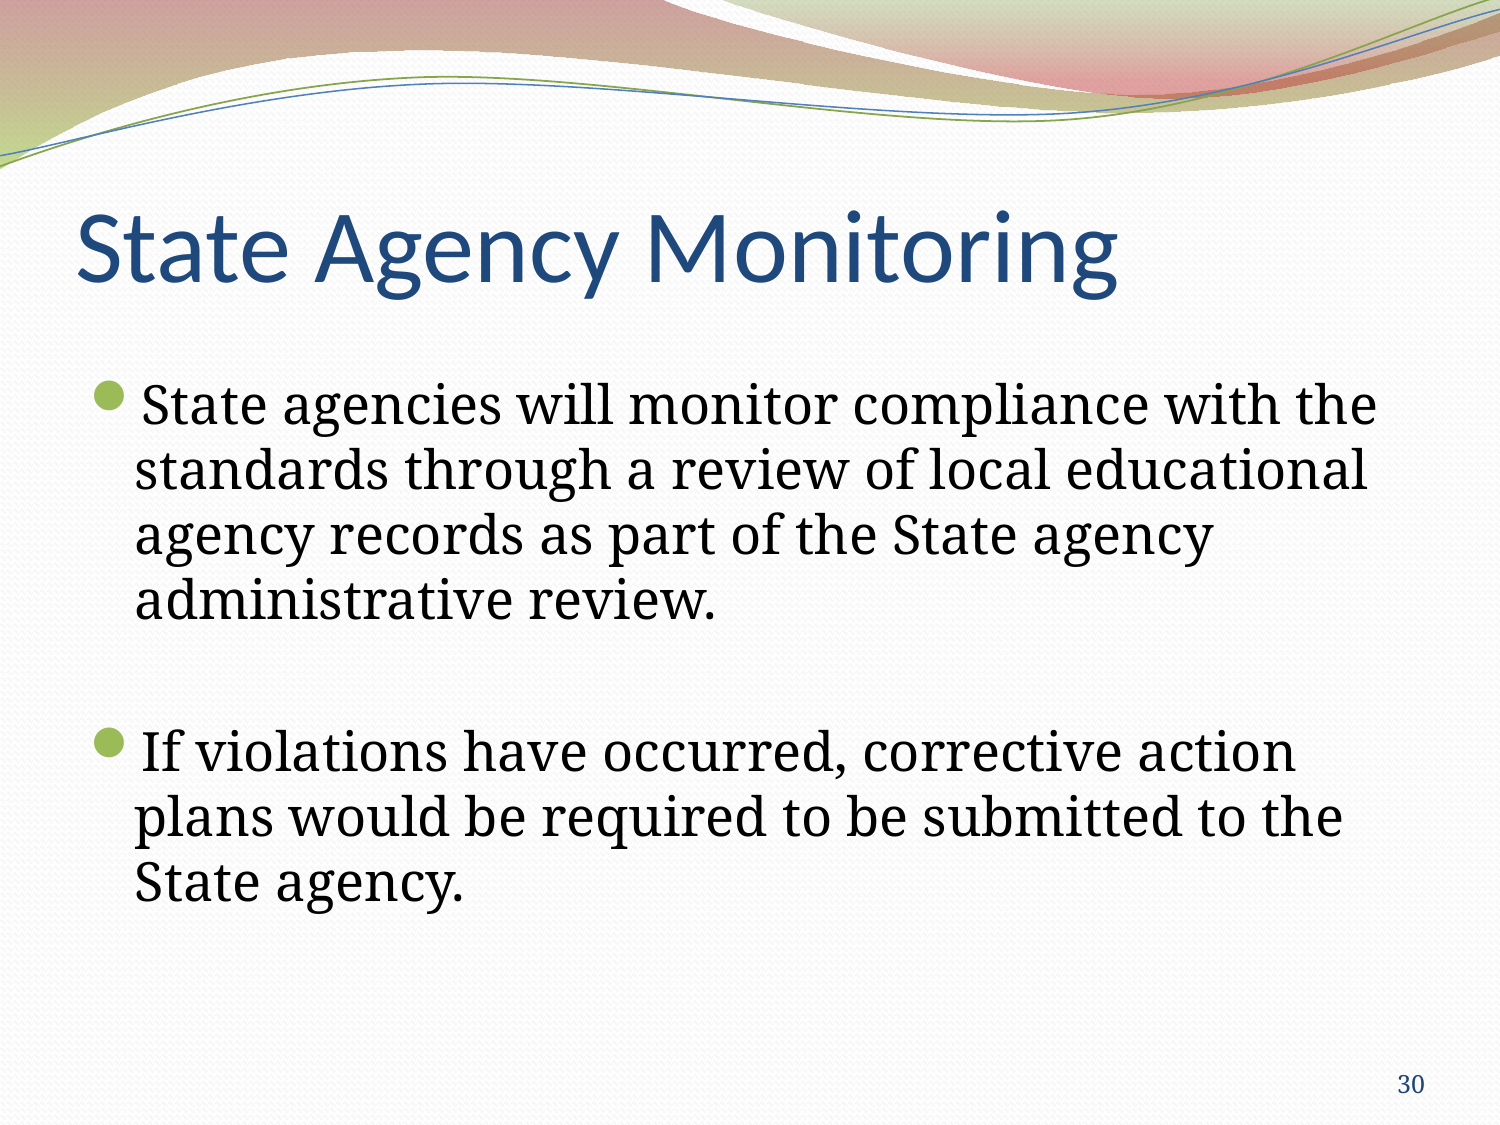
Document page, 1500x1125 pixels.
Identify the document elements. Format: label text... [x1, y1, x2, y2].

slide_number 30 [1299, 1042, 1425, 1103]
title State Agency Monitoring [75, 115, 1425, 303]
list State agencies will monitor compliance with the standards through a review of local educational agency records as part of the State agency administrative review. If violations have occurred, corrective action plans would be required to be submitted to the State agency. [75, 362, 1425, 1083]
